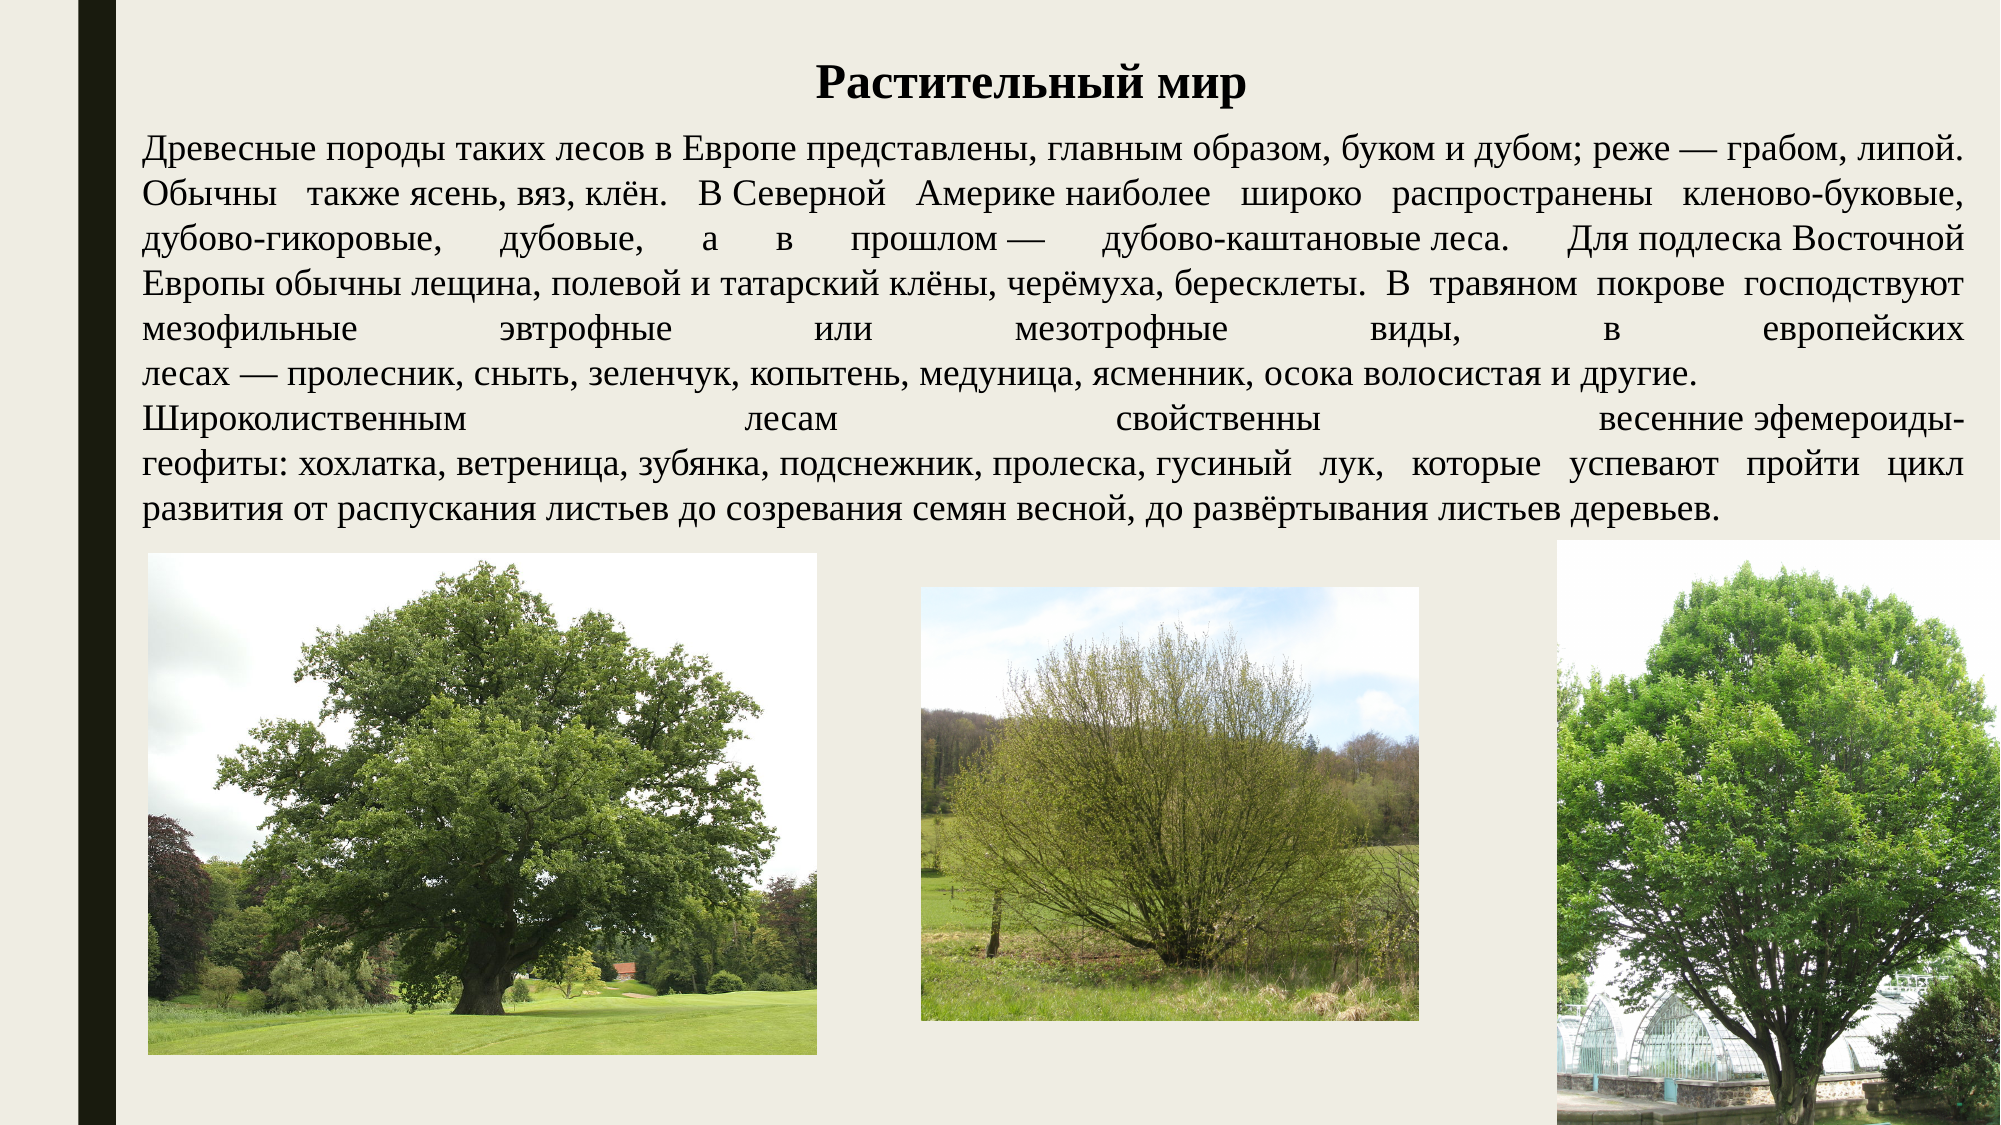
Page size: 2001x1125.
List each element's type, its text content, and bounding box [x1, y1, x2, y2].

text_box Древесные породы таких лесов в Европе представлены, главным образом, буком и дубом; реже — грабом, липой. Обычны также ясень, вяз, клён. В Северной Америке наиболее широко распространены кленово-буковые, дубово-гикоровые, дубовые, а в прошлом — дубово-каштановые леса. Для подлеска Восточной Европы обычны лещина, полевой и татарский клёны, черёмуха, бересклеты. В травяном покрове господствуют мезофильные эвтрофные или мезотрофные виды, в европейских лесах — пролесник, сныть, зеленчук, копытень, медуница, ясменник, осока волосистая и другие. Широколиственным лесам свойственны весенние эфемероиды-геофиты: хохлатка, ветреница, зубянка, подснежник, пролеска, гусиный лук, которые успевают пройти цикл развития от распускания листьев до созревания семян весной, до развёртывания листьев деревьев. [127, 116, 1982, 536]
picture [148, 553, 817, 1055]
picture [1557, 540, 2000, 1125]
picture [921, 587, 1419, 1021]
text_box Растительный мир [800, 40, 1263, 116]
